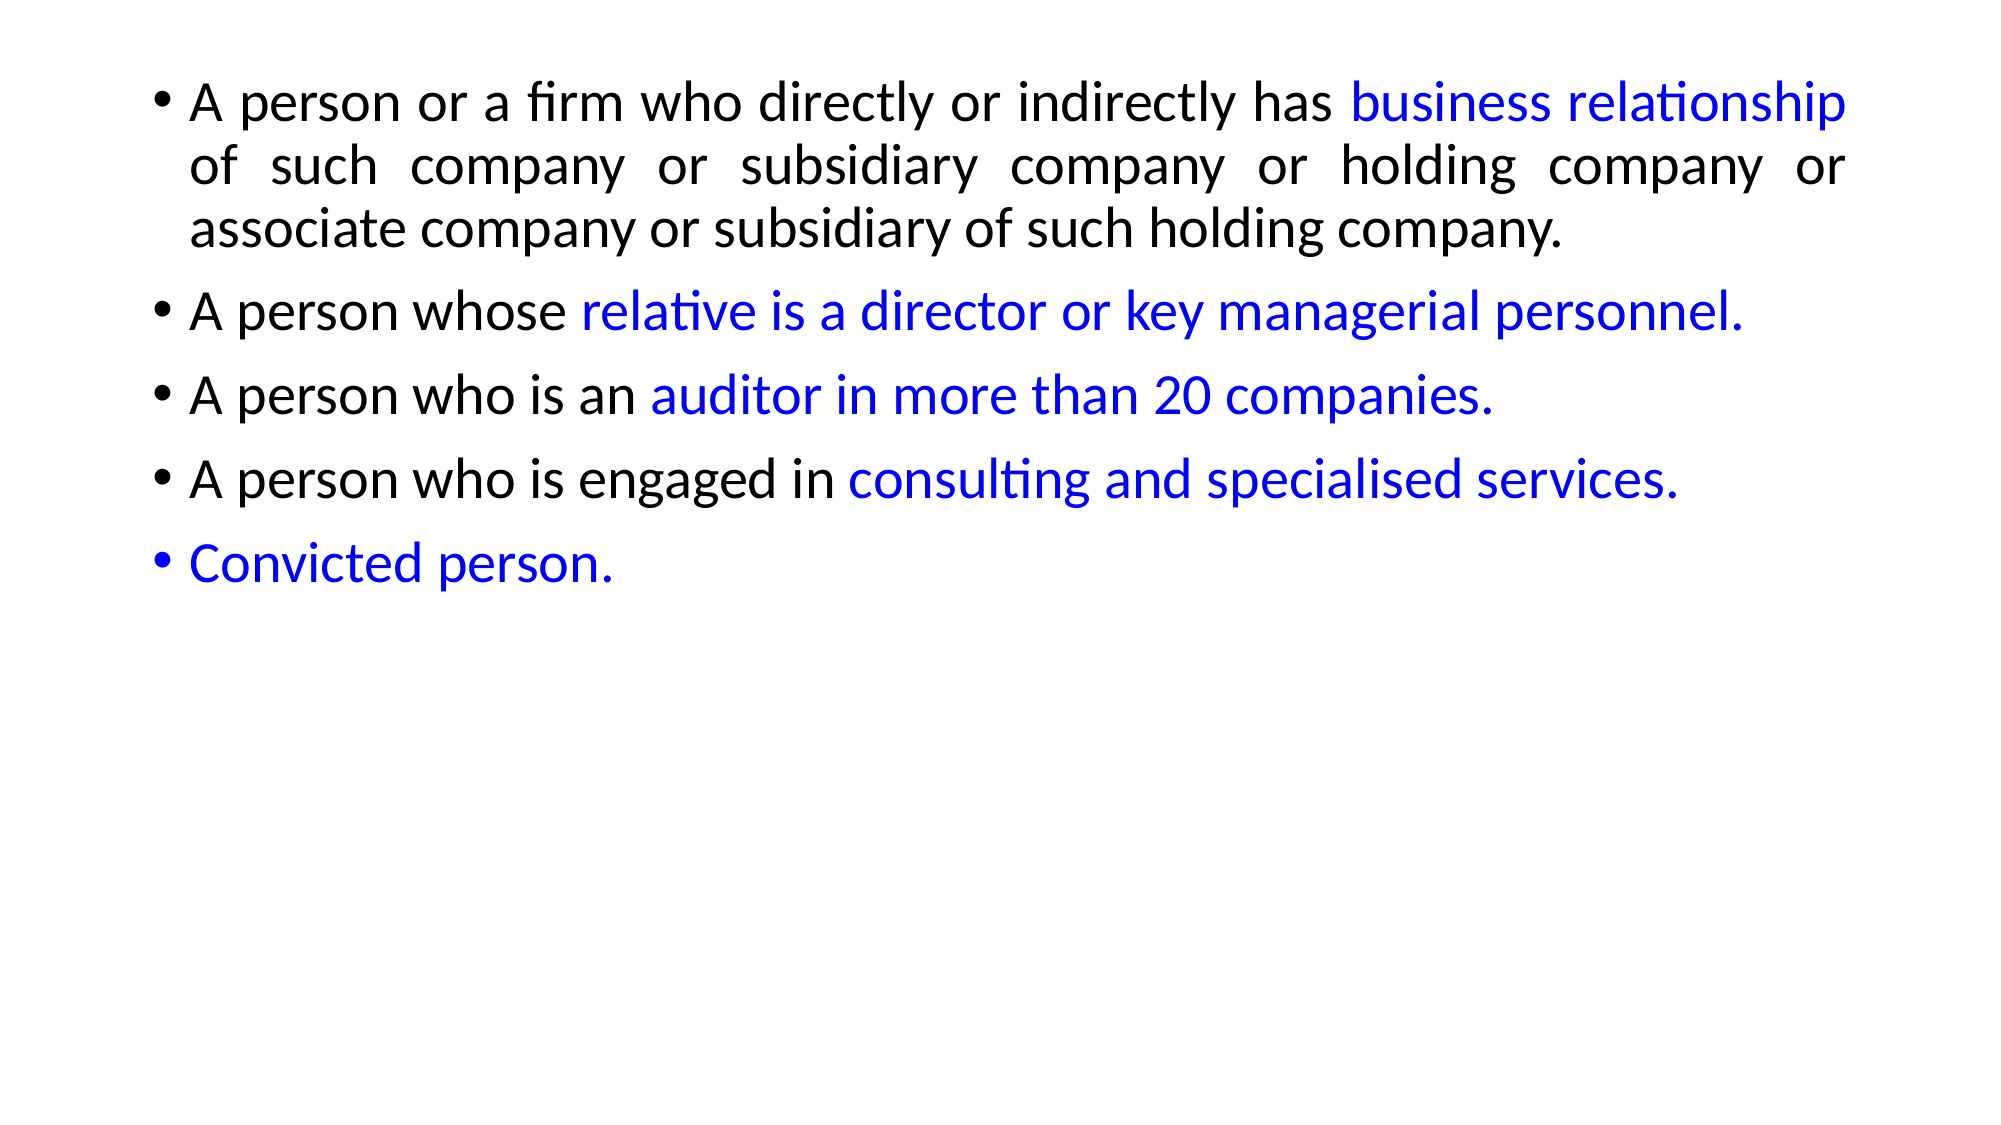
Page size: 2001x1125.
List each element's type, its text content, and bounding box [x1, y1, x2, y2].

list A person or a firm who directly or indirectly has business relationship of such company or subsidiary company or holding company or associate company or subsidiary of such holding company. A person whose relative is a director or key managerial personnel. A person who is an auditor in more than 20 companies. A person who is engaged in consulting and specialised services. Convicted person. [137, 63, 1863, 1014]
